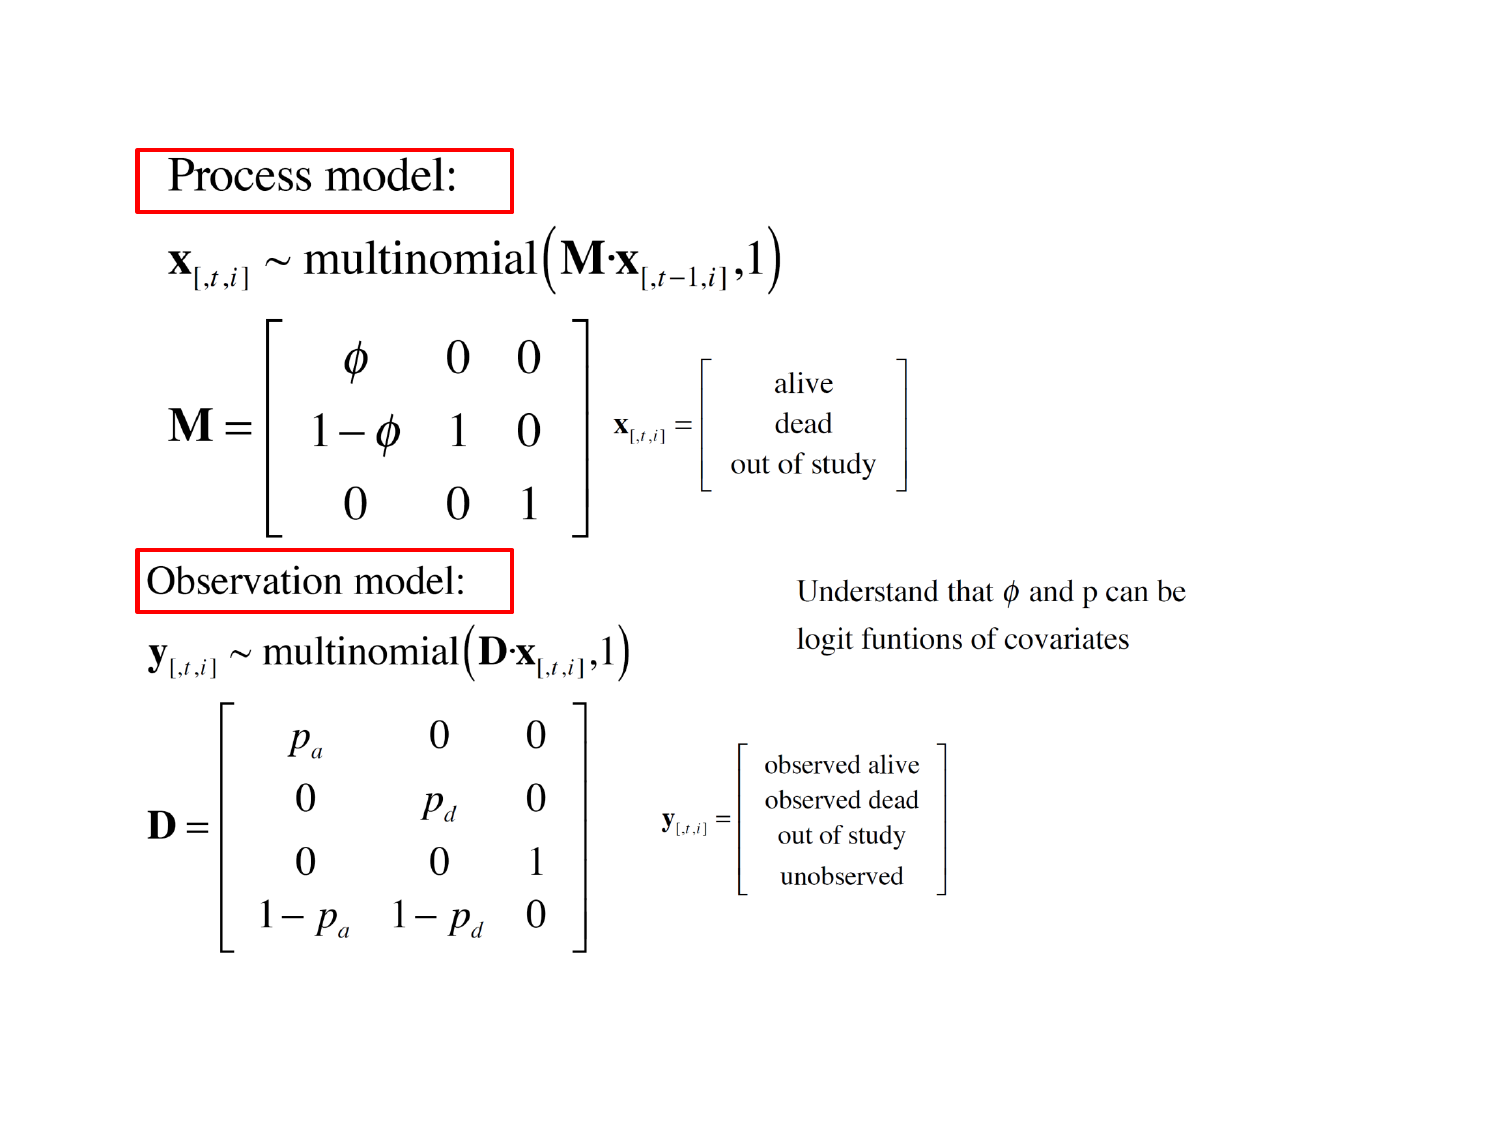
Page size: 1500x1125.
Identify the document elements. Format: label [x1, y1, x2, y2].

picture [112, 99, 1366, 1072]
